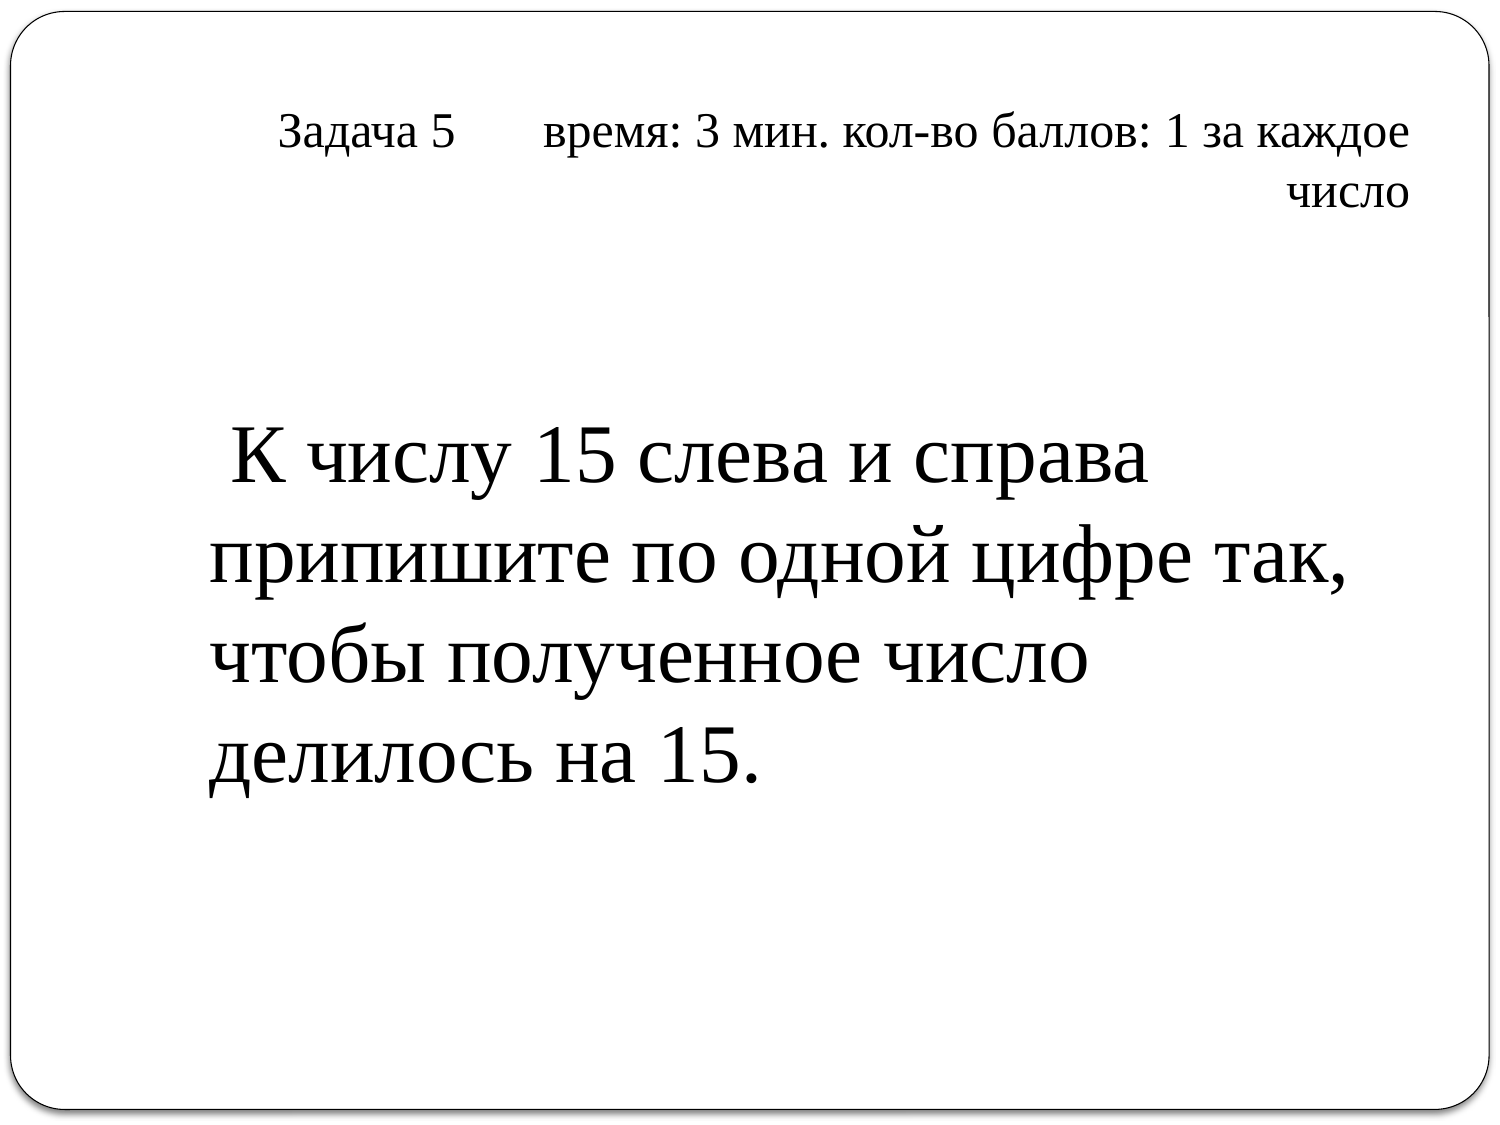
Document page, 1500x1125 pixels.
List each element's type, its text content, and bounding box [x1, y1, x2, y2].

list К числу 15 слева и справа припишите по одной цифре так, чтобы полученное число делилось на 15. [150, 237, 1425, 988]
title Задача 5 время: 3 мин. кол-во баллов: 1 за каждое число [150, 45, 1425, 233]
